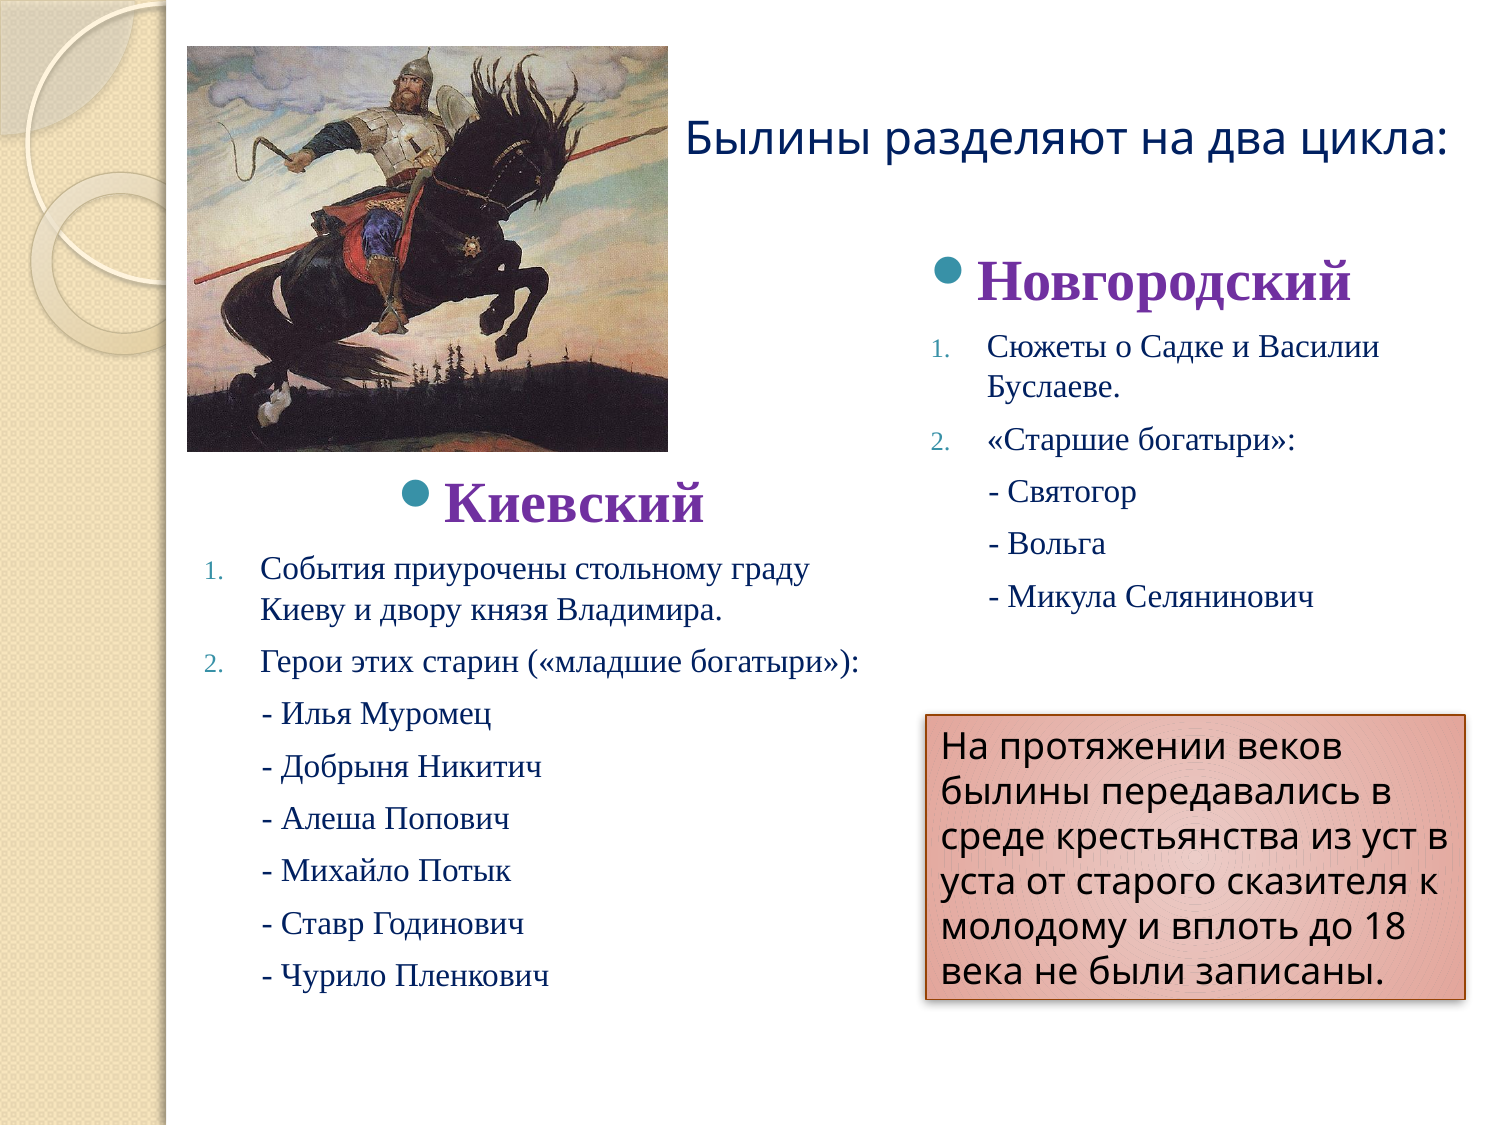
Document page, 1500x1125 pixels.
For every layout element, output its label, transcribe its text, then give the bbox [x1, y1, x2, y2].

text_box На протяжении веков былины передавались в среде крестьянства из уст в уста от старого сказителя к молодому и вплоть до 18 века не были записаны. [925, 714, 1466, 1000]
picture [187, 46, 668, 452]
list Киевский События приурочены стольному граду Киеву и двору князя Владимира. Герои этих старин («младшие богатыри»): - Илья Муромец - Добрыня Никитич - Алеша Попович - Михайло Потык - Ставр Годинович - Чурило Пленкович [175, 457, 914, 1067]
title Былины разделяют на два цикла: [675, 93, 1466, 178]
list Новгородский Сюжеты о Садке и Василии Буслаеве. «Старшие богатыри»: - Святогор - Вольга - Микула Селянинович [902, 234, 1456, 657]
